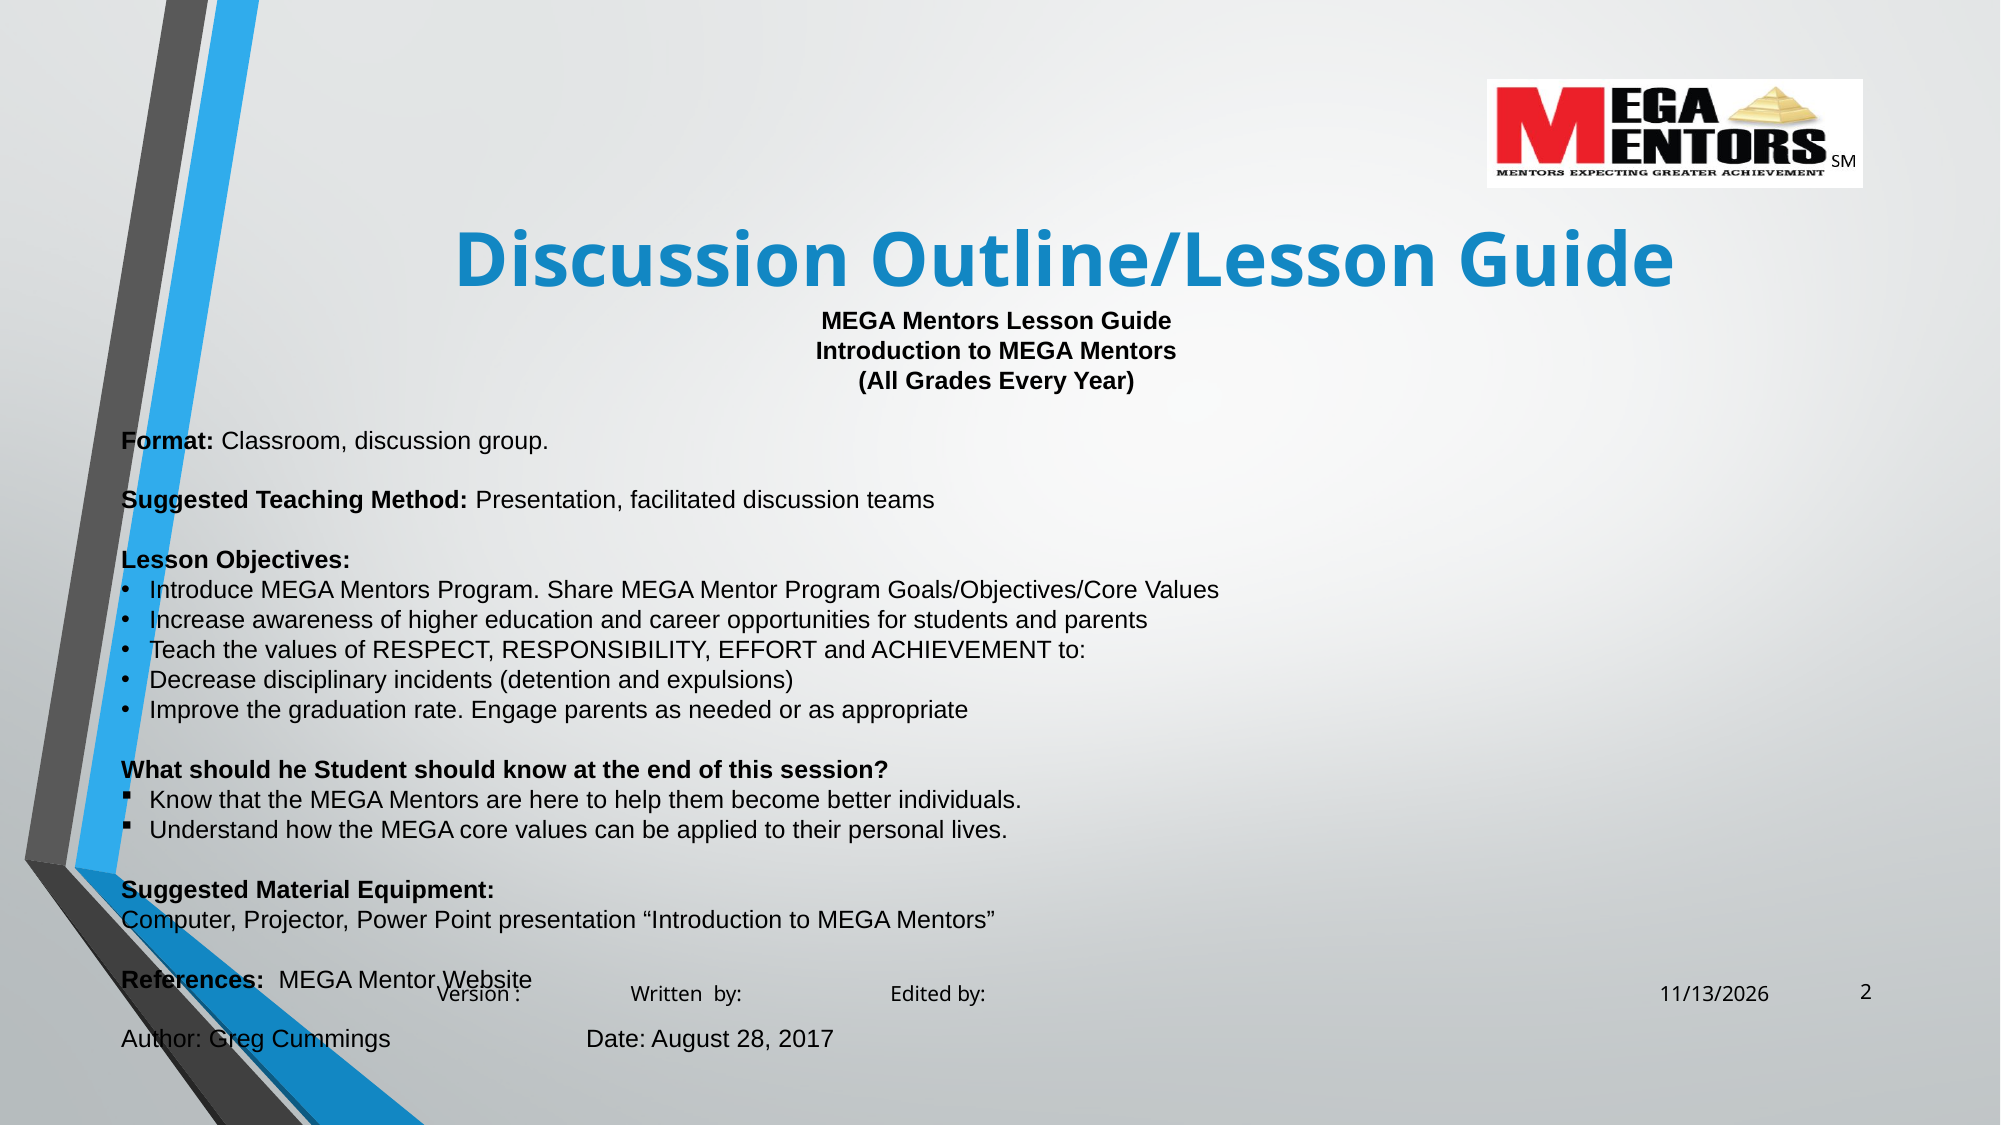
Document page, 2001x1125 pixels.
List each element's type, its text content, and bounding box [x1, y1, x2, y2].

title Discussion Outline/Lesson Guide [243, 112, 1887, 297]
text_box MEGA Mentors Lesson Guide Introduction to MEGA Mentors (All Grades Every Year) Format: Classroom, discussion group. Suggested Teaching Method: Presentation, facilitated discussion teams Lesson Objectives: Introduce MEGA Mentors Program. Share MEGA Mentor Program Goals/Objectives/Core Values Increase awareness of higher education and career opportunities for students and parents Teach the values of RESPECT, RESPONSIBILITY, EFFORT and ACHIEVEMENT to: Decrease disciplinary incidents (detention and expulsions) Improve the graduation rate. Engage parents as needed or as appropriate What should he Student should know at the end of this session? Know that the MEGA Mentors are here to help them become better individuals. Understand how the MEGA core values can be applied to their personal lives. Suggested Material Equipment: Computer, Projector, Power Point presentation “Introduction to MEGA Mentors” References: MEGA Mentor Website Author: Greg Cummings Date: August 28, 2017 [106, 297, 1887, 1061]
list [1487, 78, 1863, 188]
